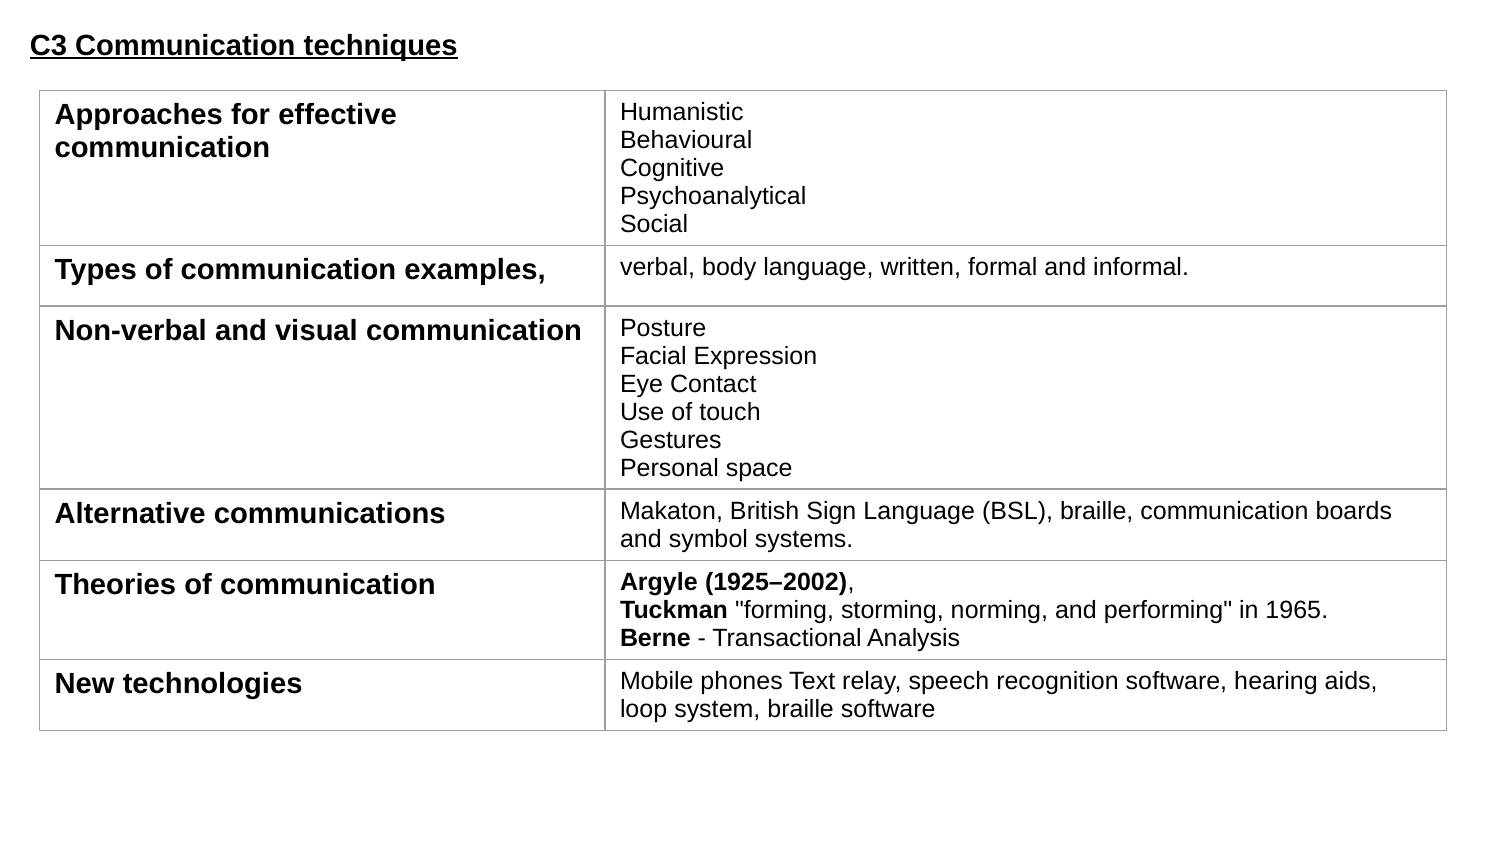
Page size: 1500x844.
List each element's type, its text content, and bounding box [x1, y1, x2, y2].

table_cell Makaton, British Sign Language (BSL), braille, communication boards and symbol systems. [606, 490, 1446, 560]
title C3 Communication techniques [18, 15, 1313, 78]
table_cell Mobile phones Text relay, speech recognition software, hearing aids, loop system, braille software [606, 660, 1446, 730]
table_cell Argyle (1925–2002), Tuckman "forming, storming, norming, and performing" in 1965. Berne - Transactional Analysis [606, 561, 1446, 659]
table_cell Non-verbal and visual communication [40, 307, 604, 488]
table_header Approaches for effective communication [40, 91, 604, 245]
table_cell Theories of communication [40, 561, 604, 659]
table_cell verbal, body language, written, formal and informal. [606, 246, 1446, 305]
table_cell Alternative communications [40, 490, 604, 560]
table_cell New technologies [40, 660, 604, 730]
table_cell Types of communication examples, [40, 246, 604, 305]
table_header Humanistic Behavioural Cognitive Psychoanalytical Social [606, 91, 1446, 245]
table_cell Posture Facial Expression Eye Contact Use of touch Gestures Personal space [606, 307, 1446, 488]
